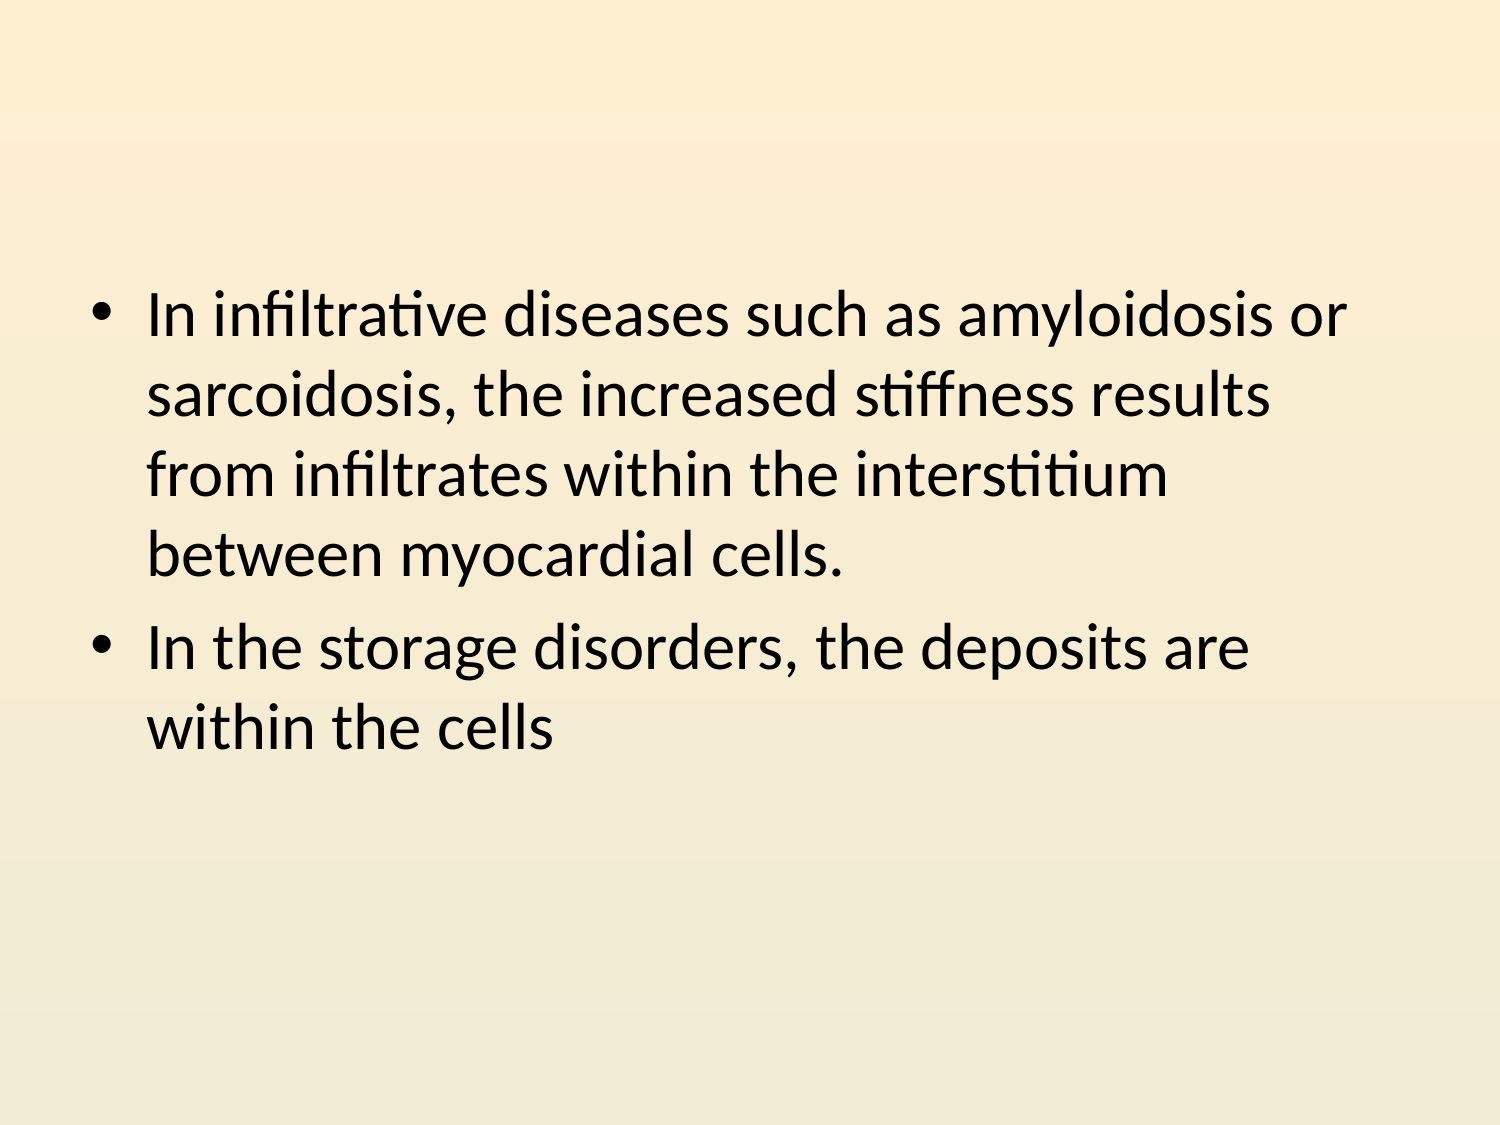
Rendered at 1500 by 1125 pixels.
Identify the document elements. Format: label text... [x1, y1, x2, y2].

list In infiltrative diseases such as amyloidosis or sarcoidosis, the increased stiffness results from infiltrates within the interstitium between myocardial cells. In the storage disorders, the deposits are within the cells [75, 262, 1425, 1005]
